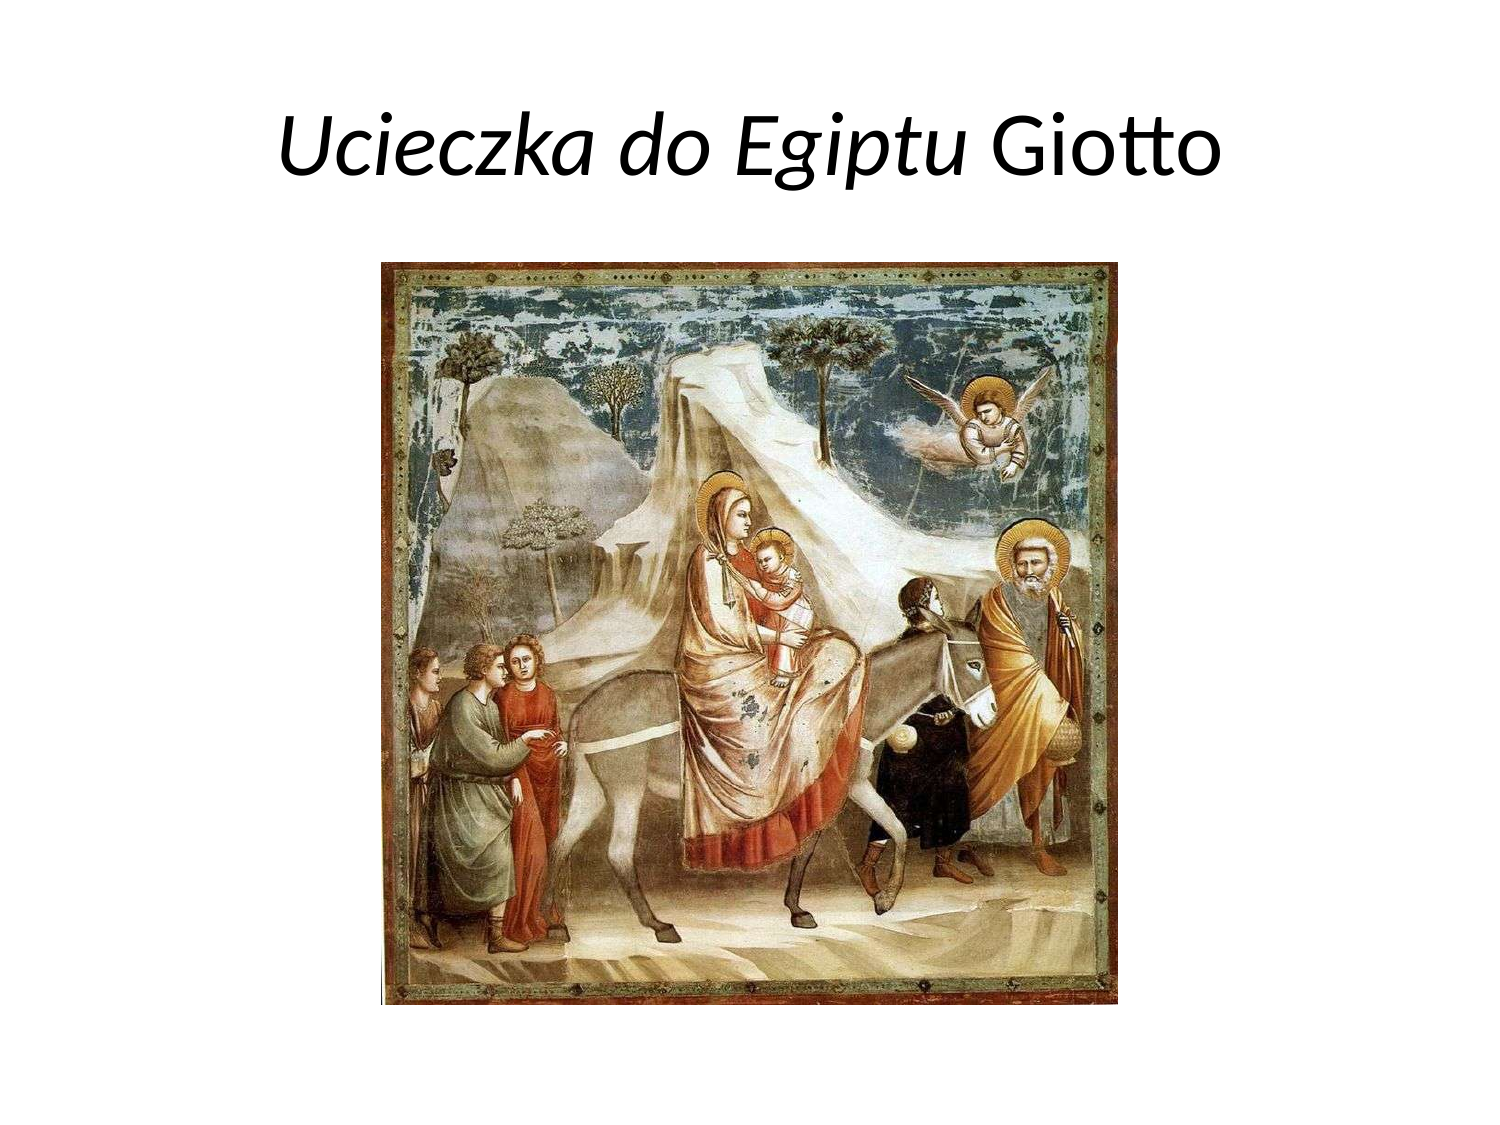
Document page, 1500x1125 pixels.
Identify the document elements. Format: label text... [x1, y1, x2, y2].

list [381, 262, 1119, 1006]
title Ucieczka do Egiptu Giotto [75, 45, 1425, 233]
